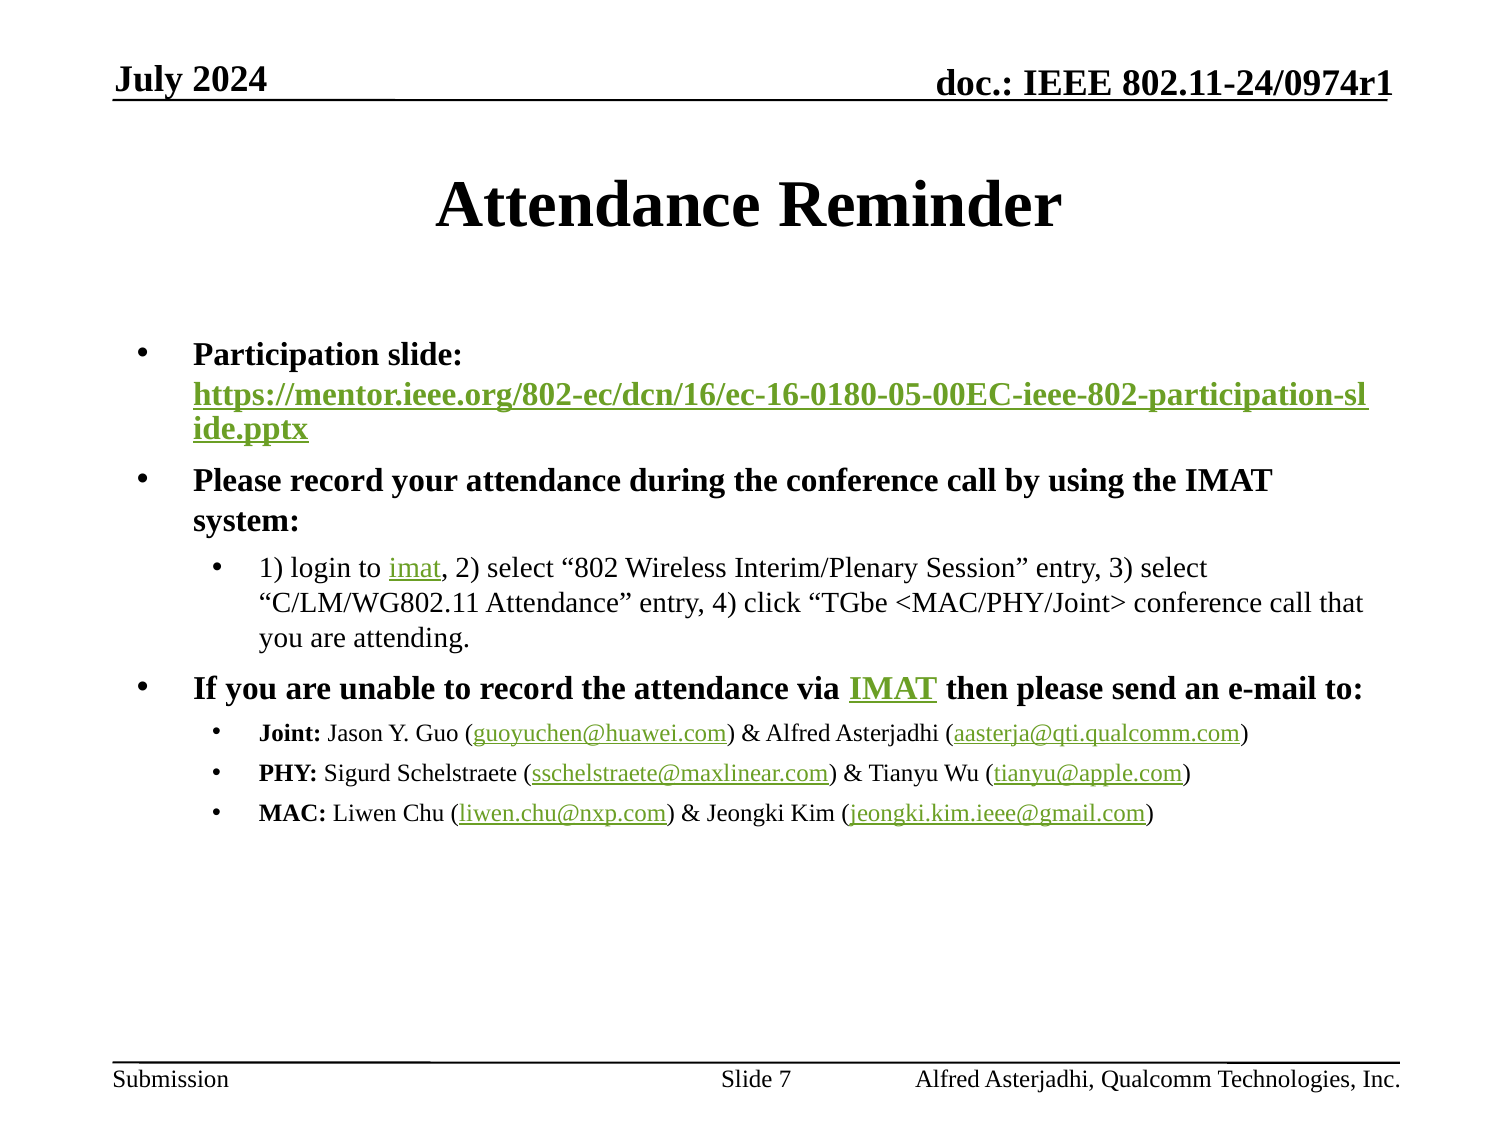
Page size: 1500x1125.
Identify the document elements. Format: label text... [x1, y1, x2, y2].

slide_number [114, 54, 423, 100]
slide_number Slide 7 [712, 1061, 800, 1123]
title Attendance Reminder [112, 112, 1388, 288]
list Participation slide: https://mentor.ieee.org/802-ec/dcn/16/ec-16-0180-05-00EC-ieee-802-participation-slide.pptx Please record your attendance during the conference call by using the IMAT system: 1) login to imat, 2) select “802 Wireless Interim/Plenary Session” entry, 3) select “C/LM/WG802.11 Attendance” entry, 4) click “TGbe <MAC/PHY/Joint> conference call that you are attending. If you are unable to record the attendance via IMAT then please send an e-mail to: Joint: Jason Y. Guo (guoyuchen@huawei.com) & Alfred Asterjadhi (aasterja@qti.qualcomm.com) PHY: Sigurd Schelstraete (sschelstraete@maxlinear.com) & Tianyu Wu (tianyu@apple.com) MAC: Liwen Chu (liwen.chu@nxp.com) & Jeongki Kim (jeongki.kim.ieee@gmail.com) [112, 324, 1388, 1063]
footer Alfred Asterjadhi, Qualcomm Technologies, Inc. [878, 1061, 1402, 1093]
